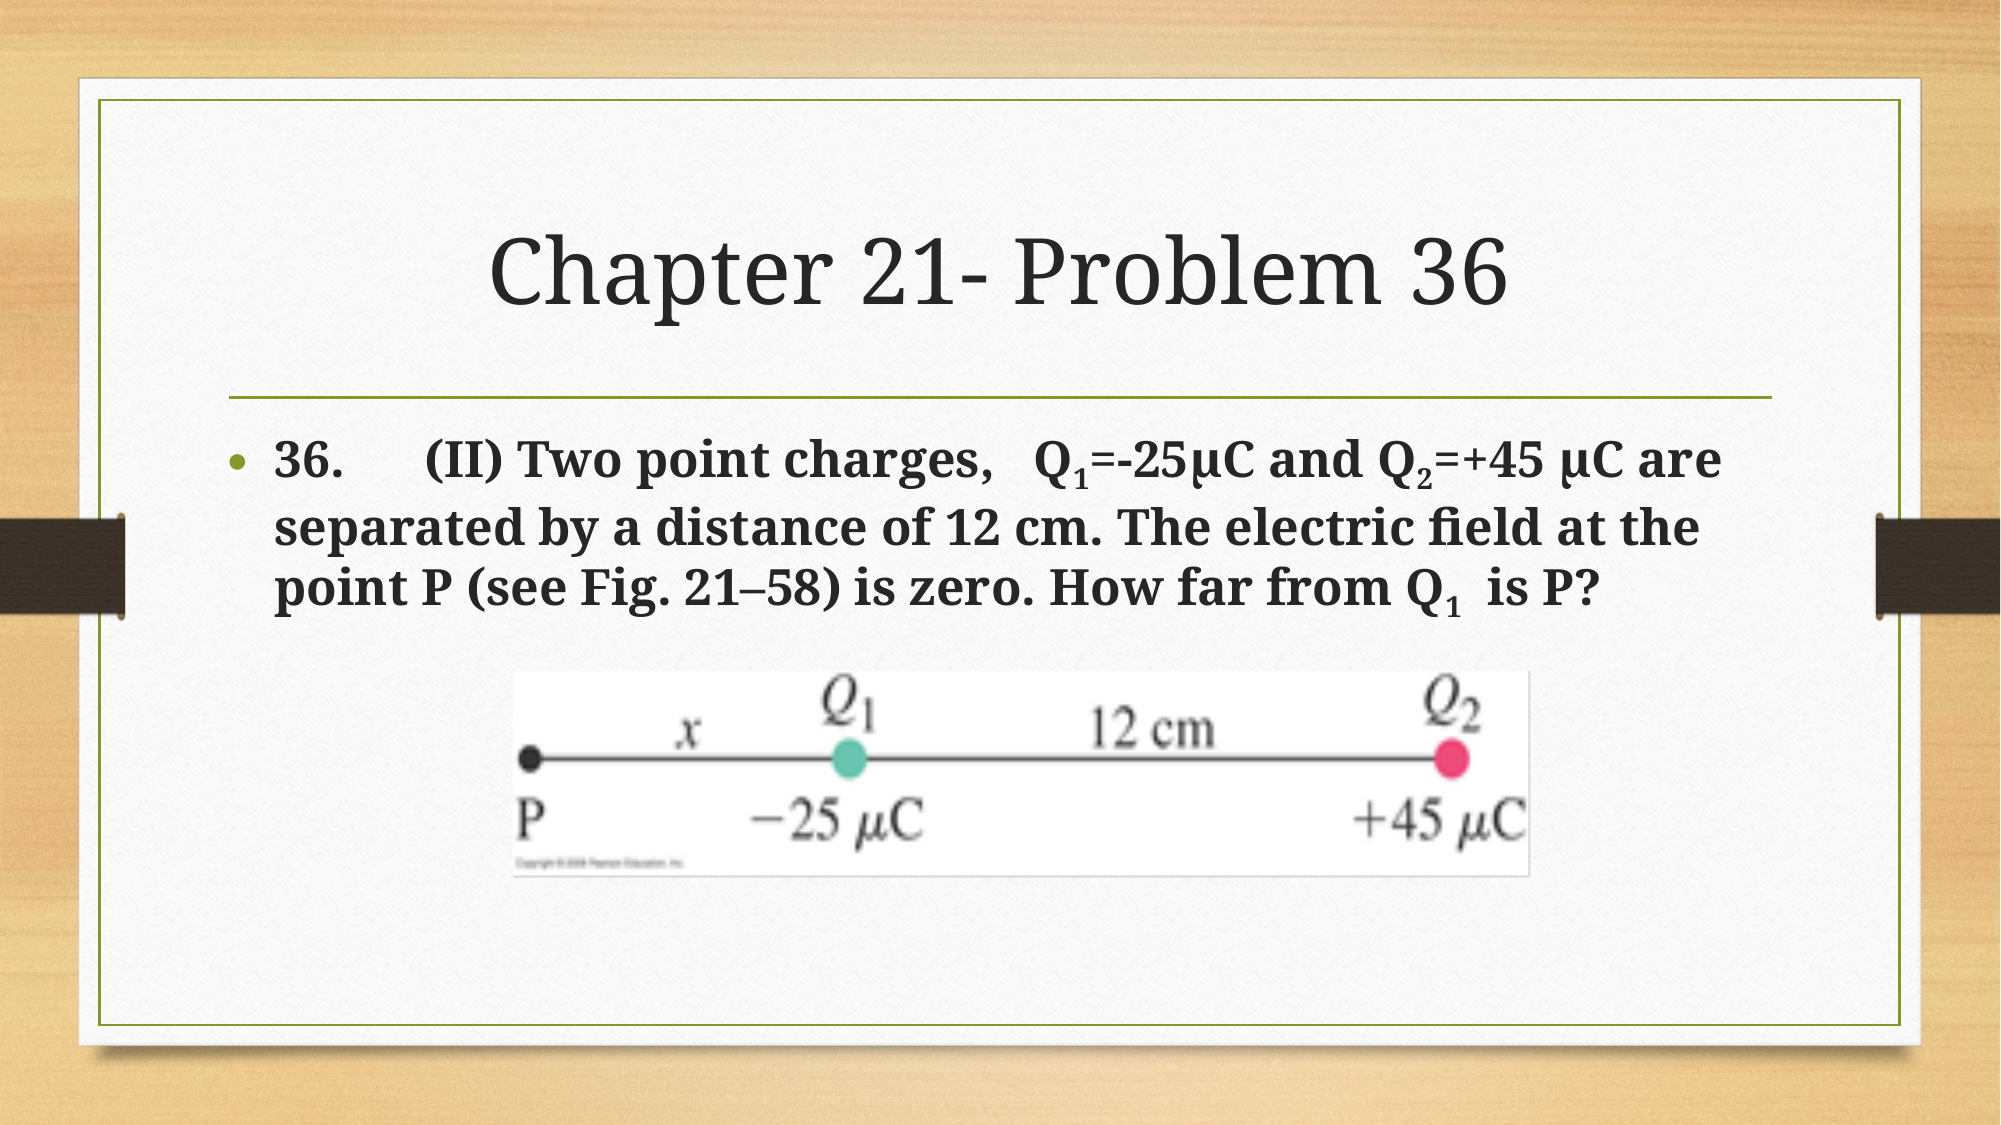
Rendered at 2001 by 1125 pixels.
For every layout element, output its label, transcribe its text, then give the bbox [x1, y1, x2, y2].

title Chapter 21- Problem 36 [212, 161, 1788, 375]
list 36. (II) Two point charges, Q1=-25μC and Q2=+45 μC are separated by a distance of 12 cm. The electric field at the point P (see Fig. 21–58) is zero. How far from Q1 is P? [212, 419, 1788, 964]
picture [0, 0, 2001, 1125]
